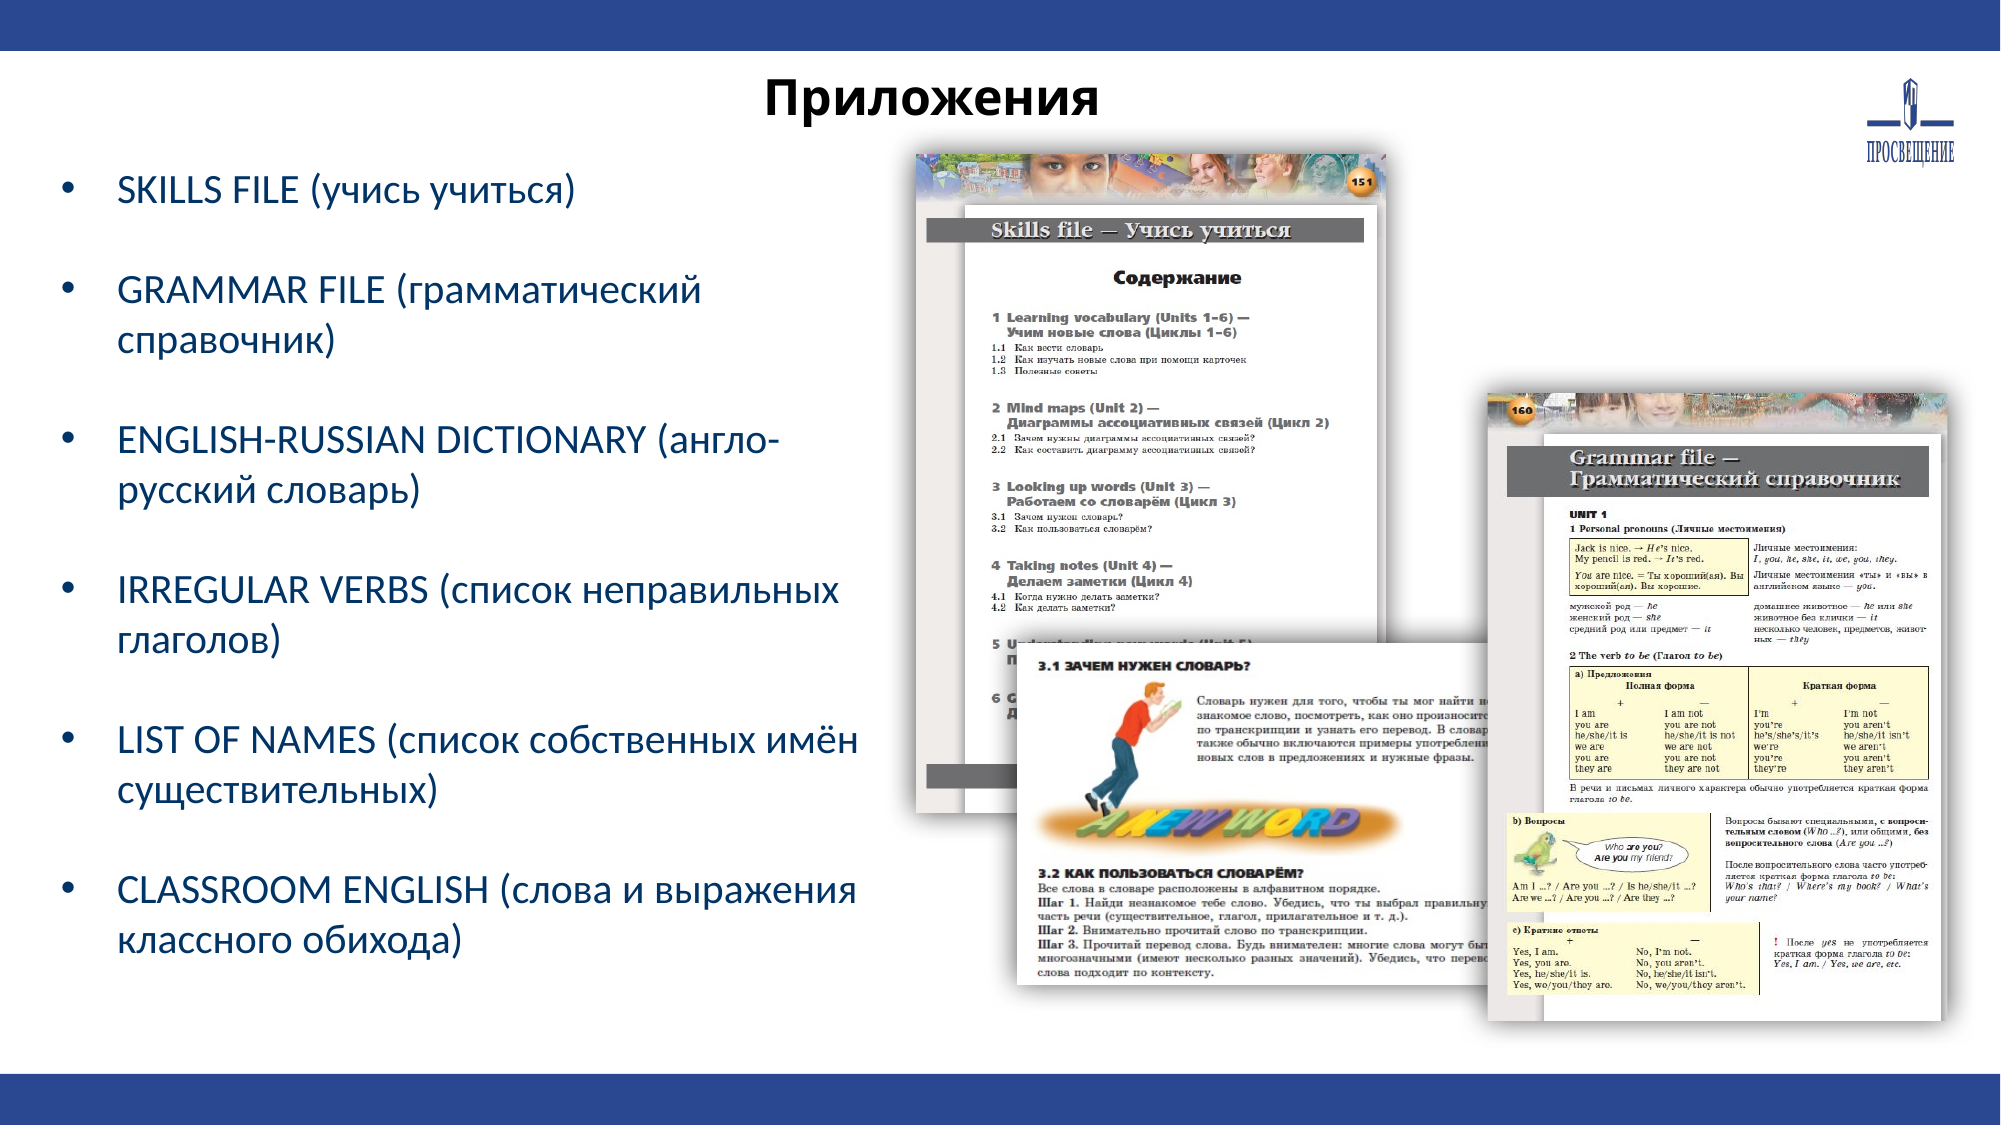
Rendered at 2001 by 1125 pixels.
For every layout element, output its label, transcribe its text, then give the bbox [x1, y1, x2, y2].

text_box Приложения [748, 58, 1211, 134]
picture [1867, 78, 1954, 168]
text_box SKILLS FILE (учись учиться) GRAMMAR FILE (грамматический справочник) ENGLISH-RUSSIAN DICTIONARY (англо-русский словарь) IRREGULAR VERBS (список неправильных глаголов) LIST OF NAMES (список собственных имён существительных) CLASSROOM ENGLISH (слова и выражения классного обихода) [46, 154, 916, 970]
picture [915, 154, 1948, 1021]
